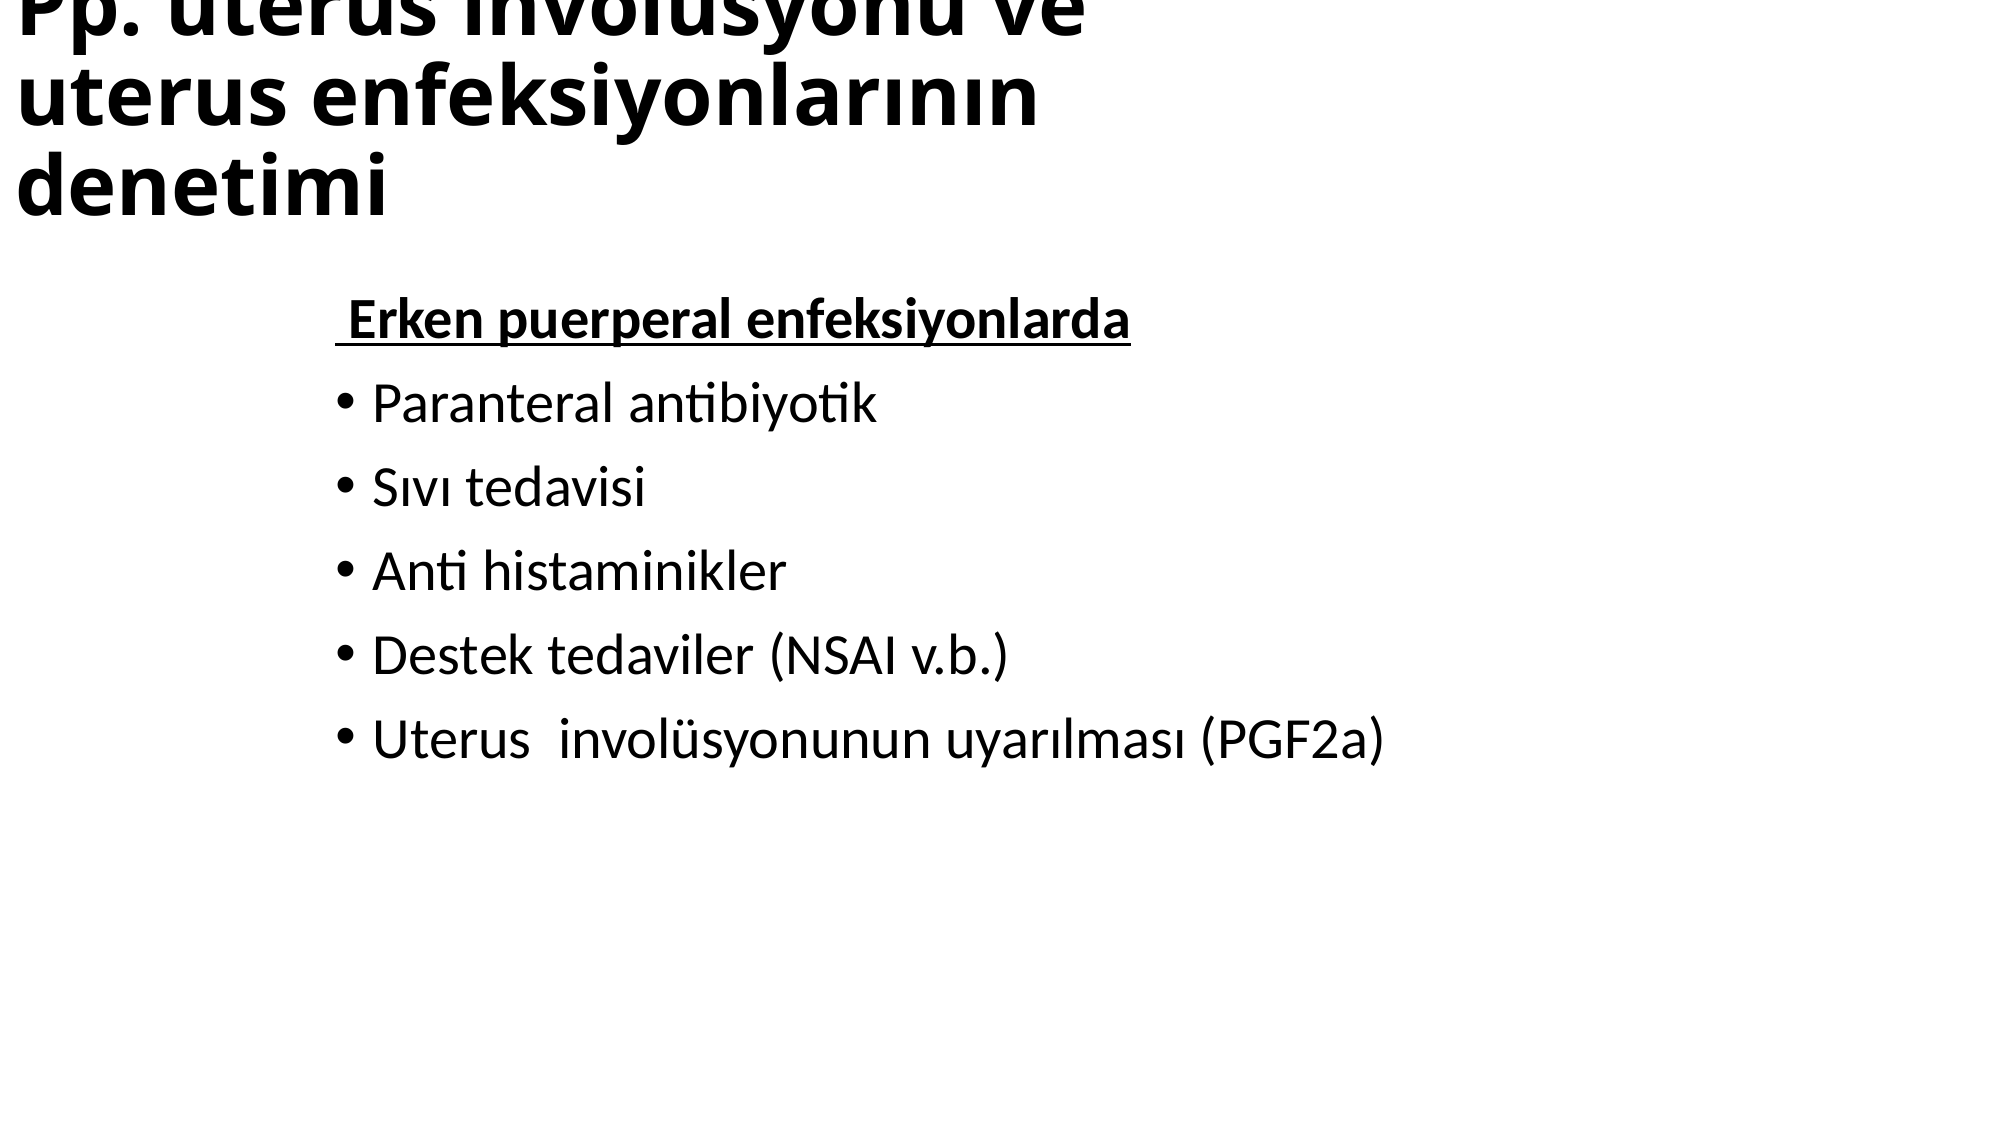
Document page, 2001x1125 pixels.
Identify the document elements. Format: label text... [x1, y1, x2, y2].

list Erken puerperal enfeksiyonlarda Paranteral antibiyotik Sıvı tedavisi Anti histaminikler Destek tedaviler (NSAI v.b.) Uterus involüsyonunun uyarılması (PGF2a) [320, 281, 1671, 1024]
title Pp. uterus involusyonu ve uterus enfeksiyonlarının denetimi [0, 50, 1350, 238]
